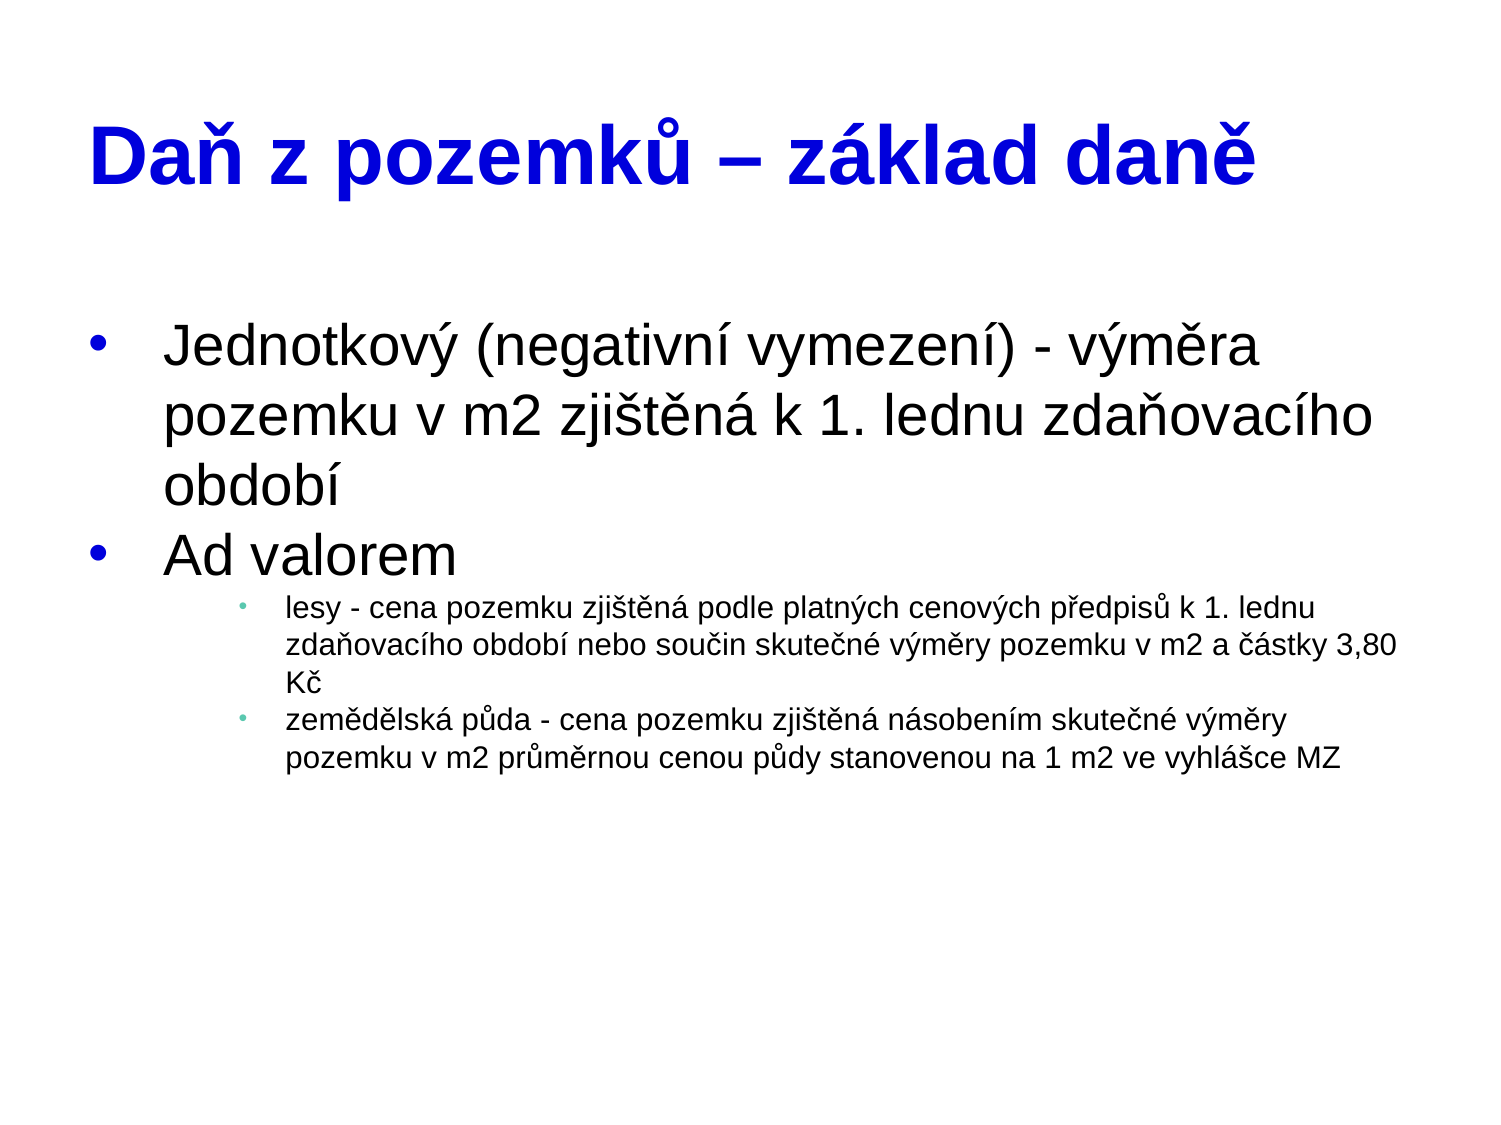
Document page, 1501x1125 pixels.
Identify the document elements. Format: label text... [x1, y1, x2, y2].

list Jednotkový (negativní vymezení) - výměra pozemku v m2 zjištěná k 1. lednu zdaňovacího období Ad valorem lesy - cena pozemku zjištěná podle platných cenových předpisů k 1. lednu zdaňovacího období nebo součin skutečné výměry pozemku v m2 a částky 3,80 Kč zemědělská půda - cena pozemku zjištěná násobením skutečné výměry pozemku v m2 průměrnou cenou půdy stanovenou na 1 m2 ve vyhlášce MZ [88, 307, 1412, 957]
title Daň z pozemků – základ daně [88, 118, 1412, 193]
